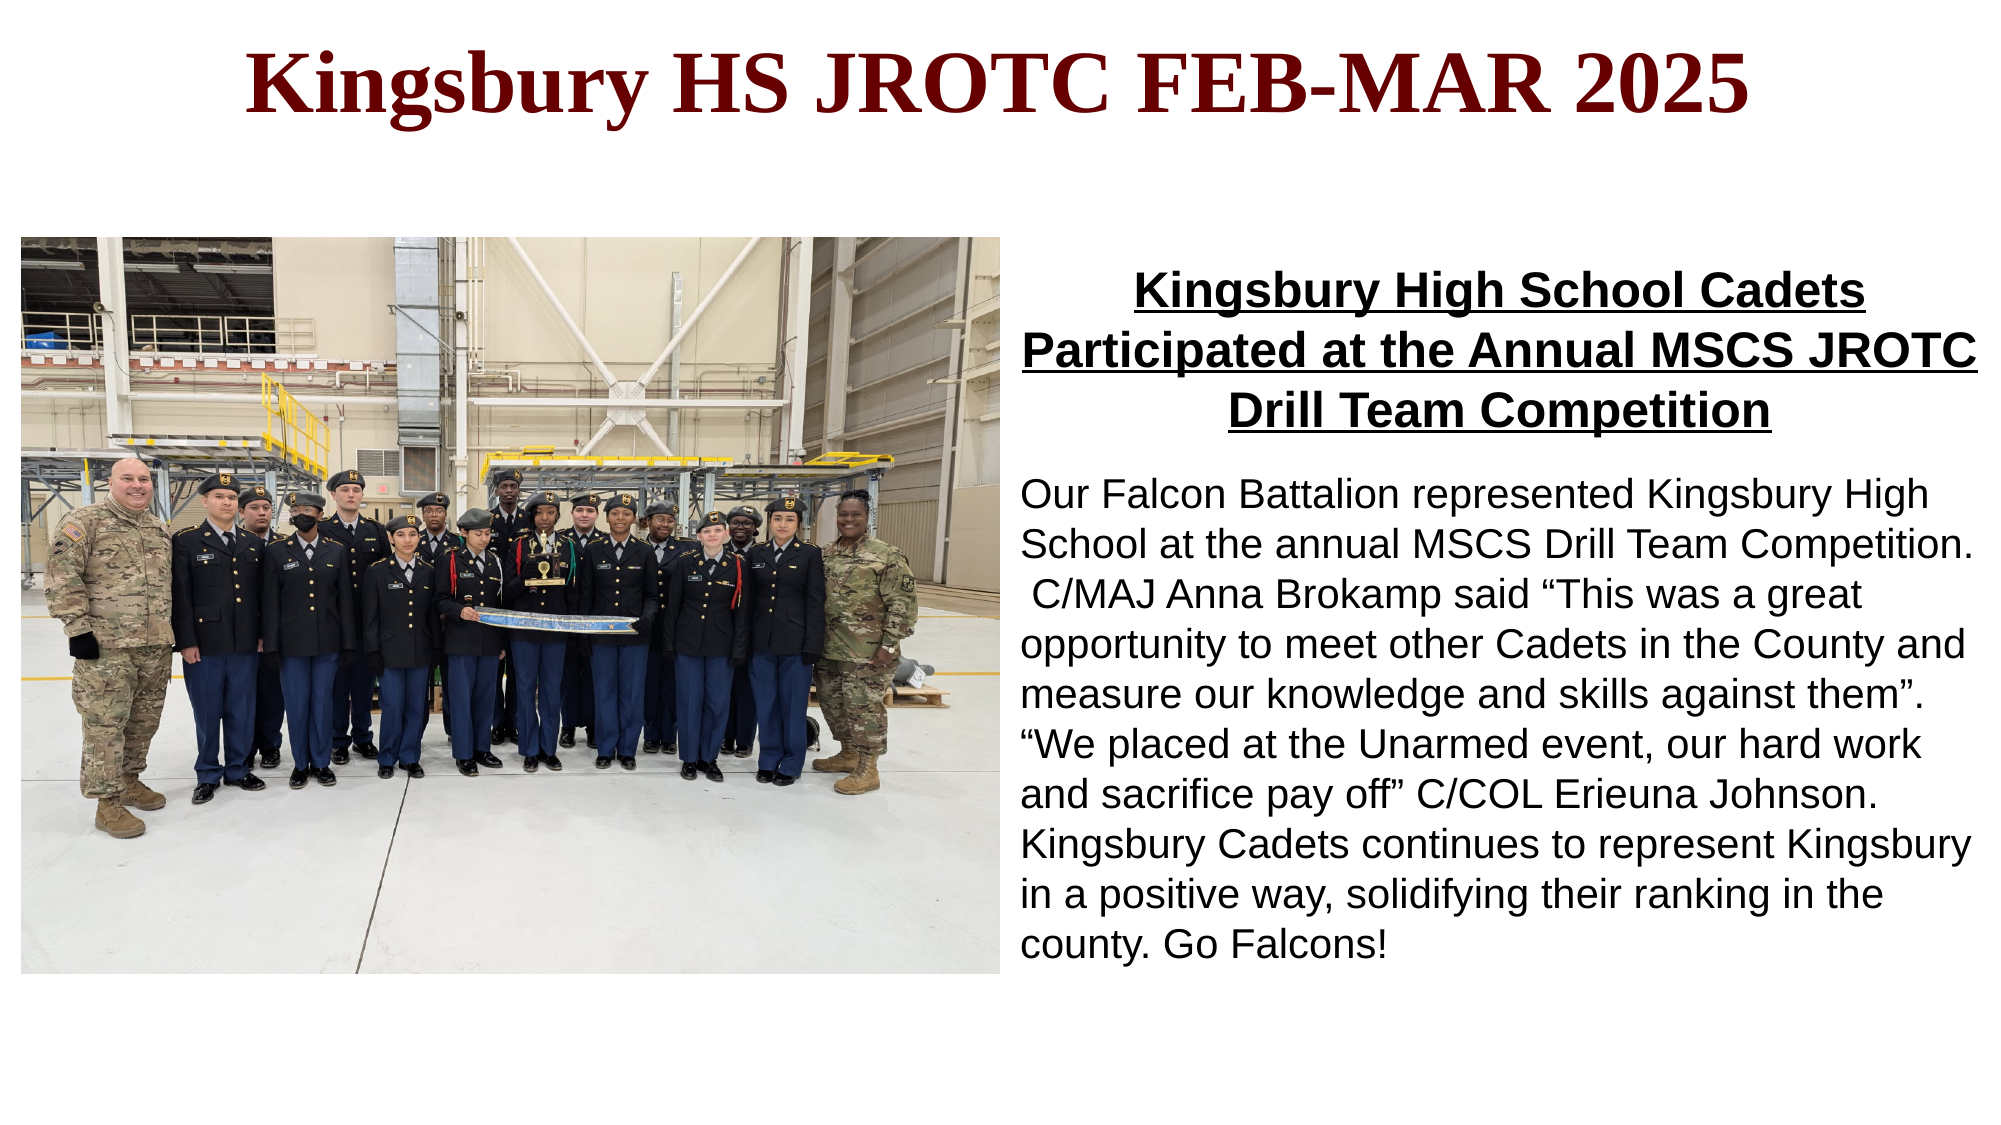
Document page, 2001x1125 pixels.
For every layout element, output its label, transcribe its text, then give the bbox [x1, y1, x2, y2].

title Kingsbury HS JROTC FEB-MAR 2025 [43, 2, 1956, 151]
text_box Kingsbury High School Cadets Participated at the Annual MSCS JROTC Drill Team Competition Our Falcon Battalion represented Kingsbury High School at the annual MSCS Drill Team Competition. C/MAJ Anna Brokamp said “This was a great opportunity to meet other Cadets in the County and measure our knowledge and skills against them”. “We placed at the Unarmed event, our hard work and sacrifice pay off” C/COL Erieuna Johnson. Kingsbury Cadets continues to represent Kingsbury in a positive way, solidifying their ranking in the county. Go Falcons! [999, 237, 2000, 989]
picture [21, 236, 1001, 974]
